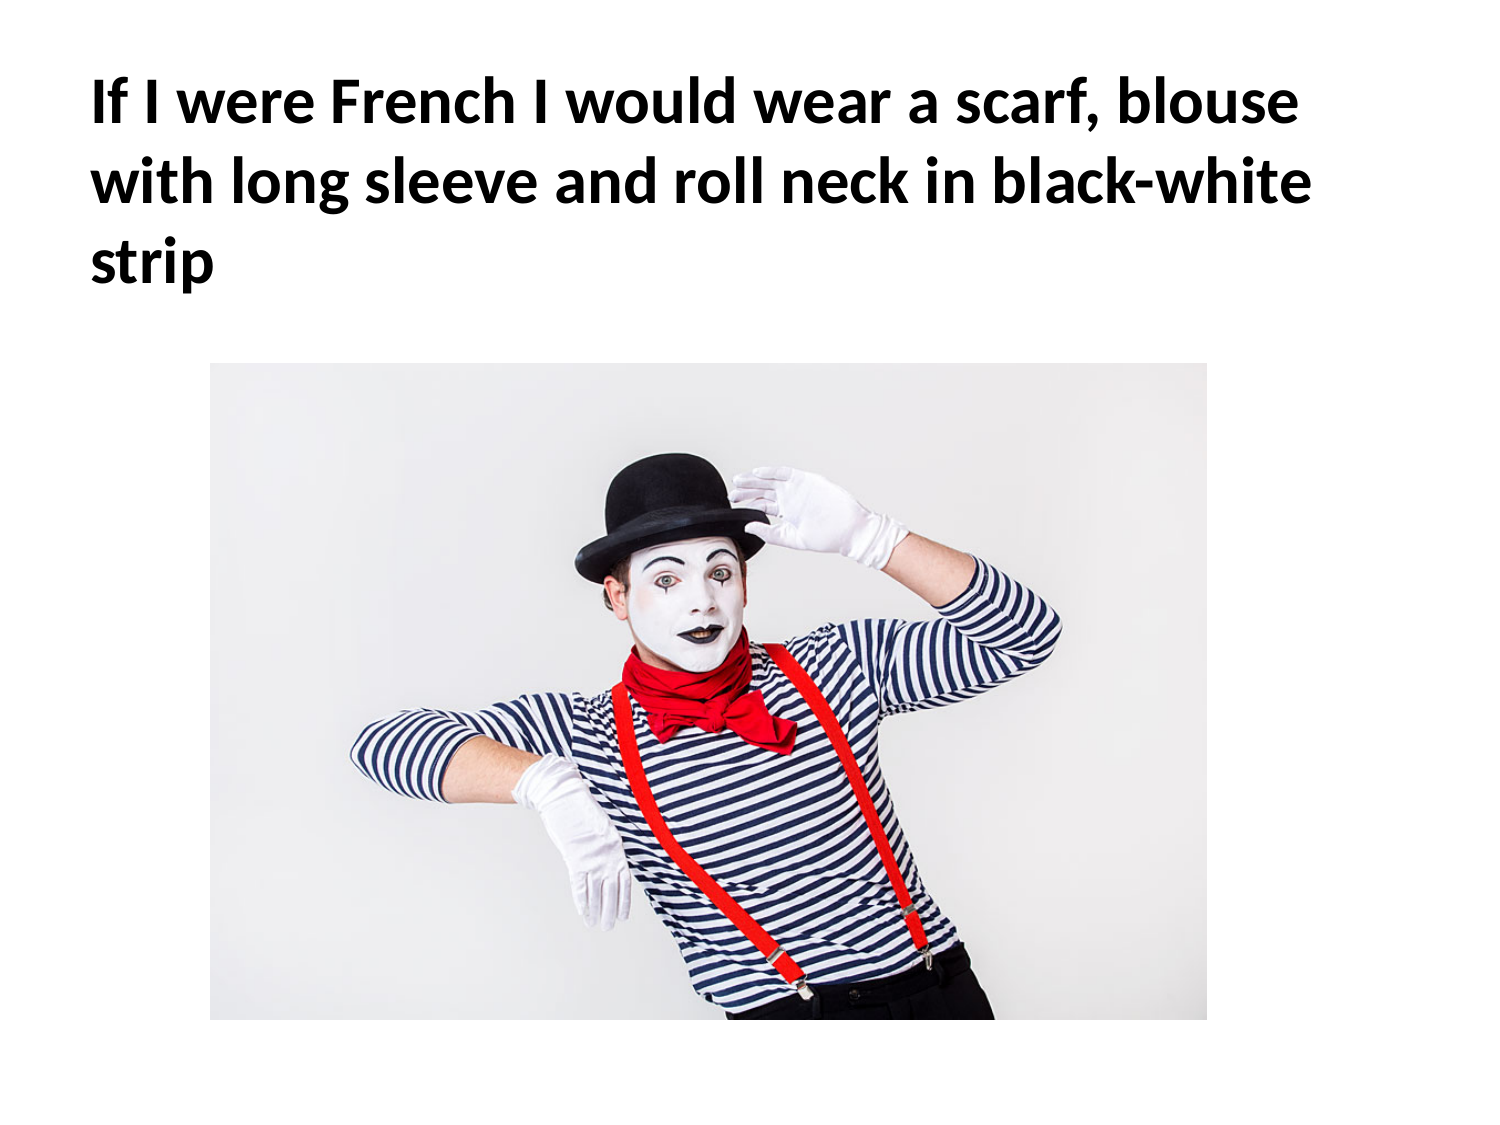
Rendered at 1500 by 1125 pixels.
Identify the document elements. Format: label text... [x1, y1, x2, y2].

title If I were French I would wear a scarf, blouse with long sleeve and roll neck in black-white strip [75, 44, 1407, 305]
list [210, 363, 1208, 1020]
